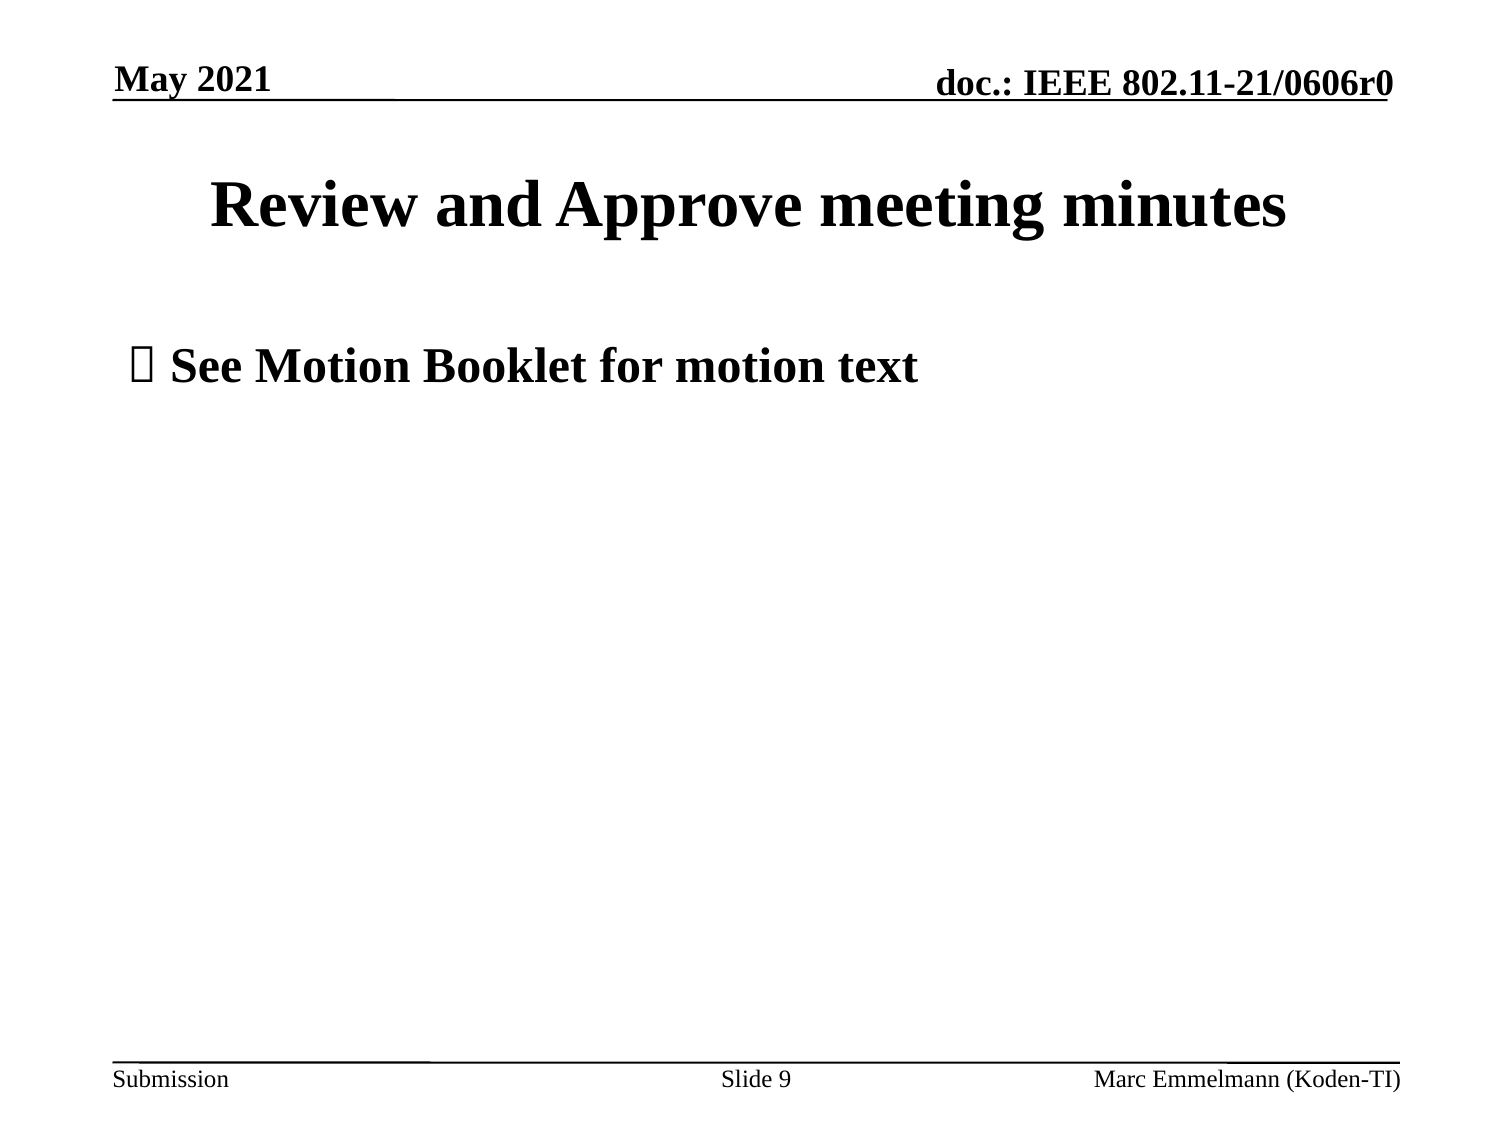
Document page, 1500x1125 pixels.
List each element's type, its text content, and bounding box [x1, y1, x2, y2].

title Review and Approve meeting minutes [112, 112, 1388, 288]
list  See Motion Booklet for motion text [112, 324, 1388, 1000]
footer Marc Emmelmann (Koden-TI) [878, 1061, 1402, 1093]
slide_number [114, 54, 423, 100]
slide_number Slide 9 [712, 1061, 800, 1123]
